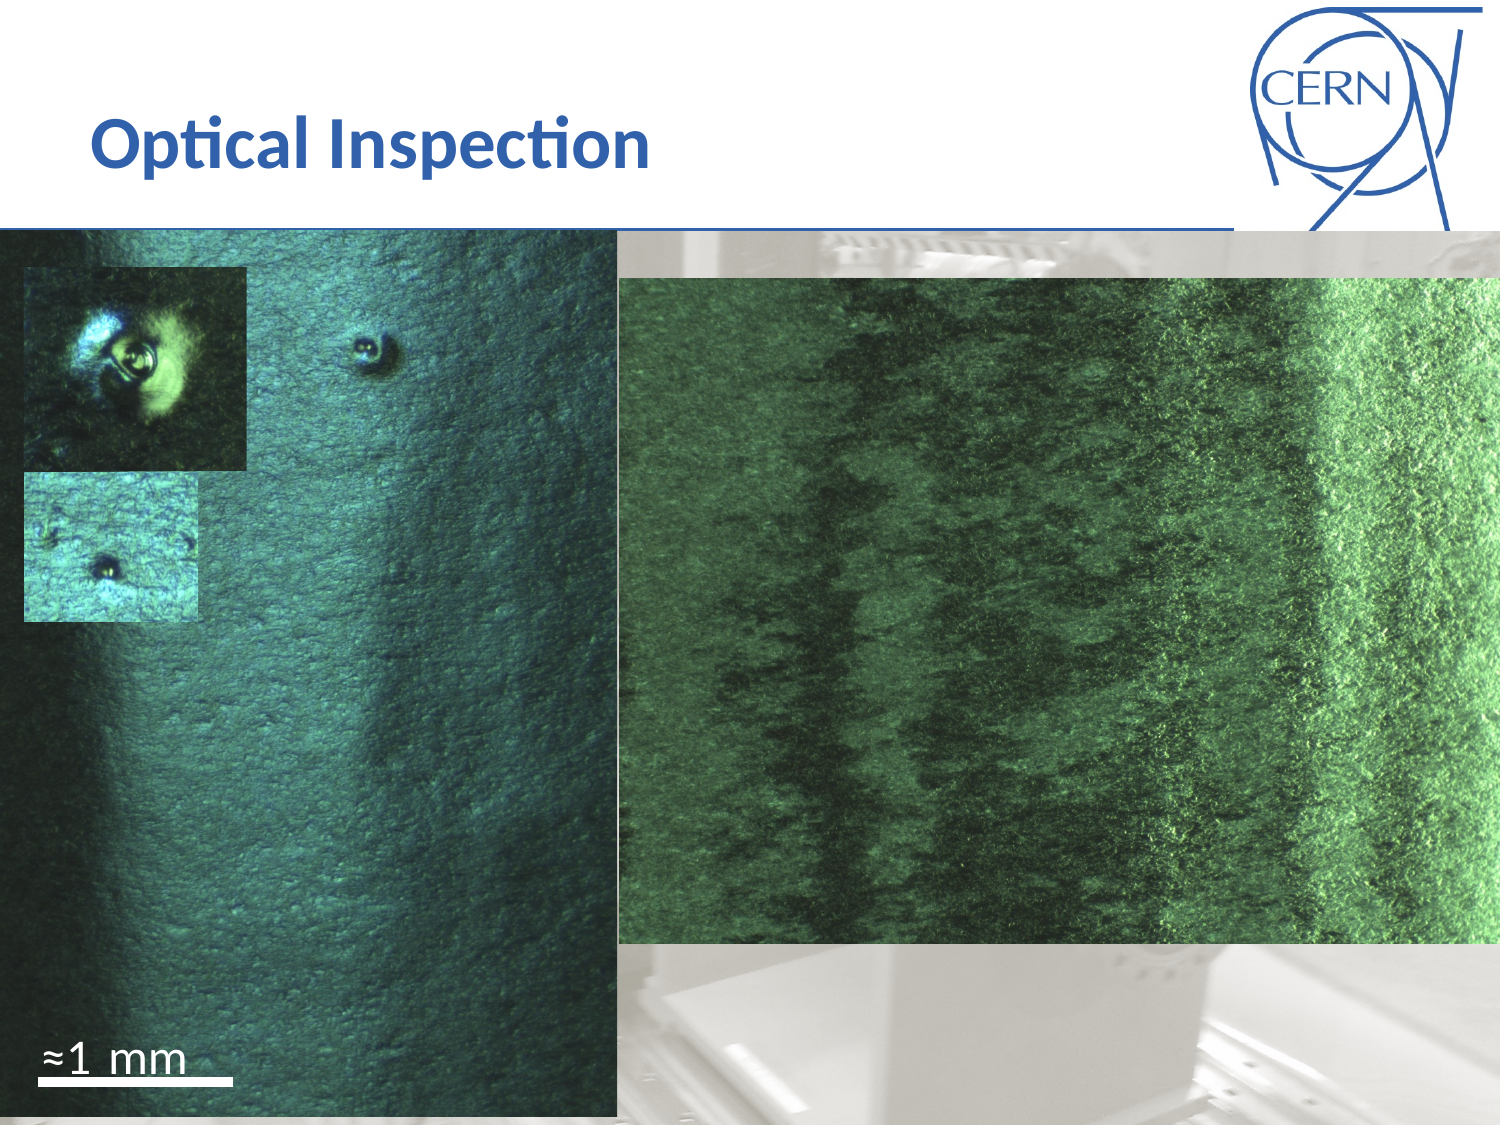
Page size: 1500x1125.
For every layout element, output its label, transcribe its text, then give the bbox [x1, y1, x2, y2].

title Optical Inspection [75, 45, 1211, 230]
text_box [0, 230, 618, 1117]
picture [0, 7, 1500, 1125]
